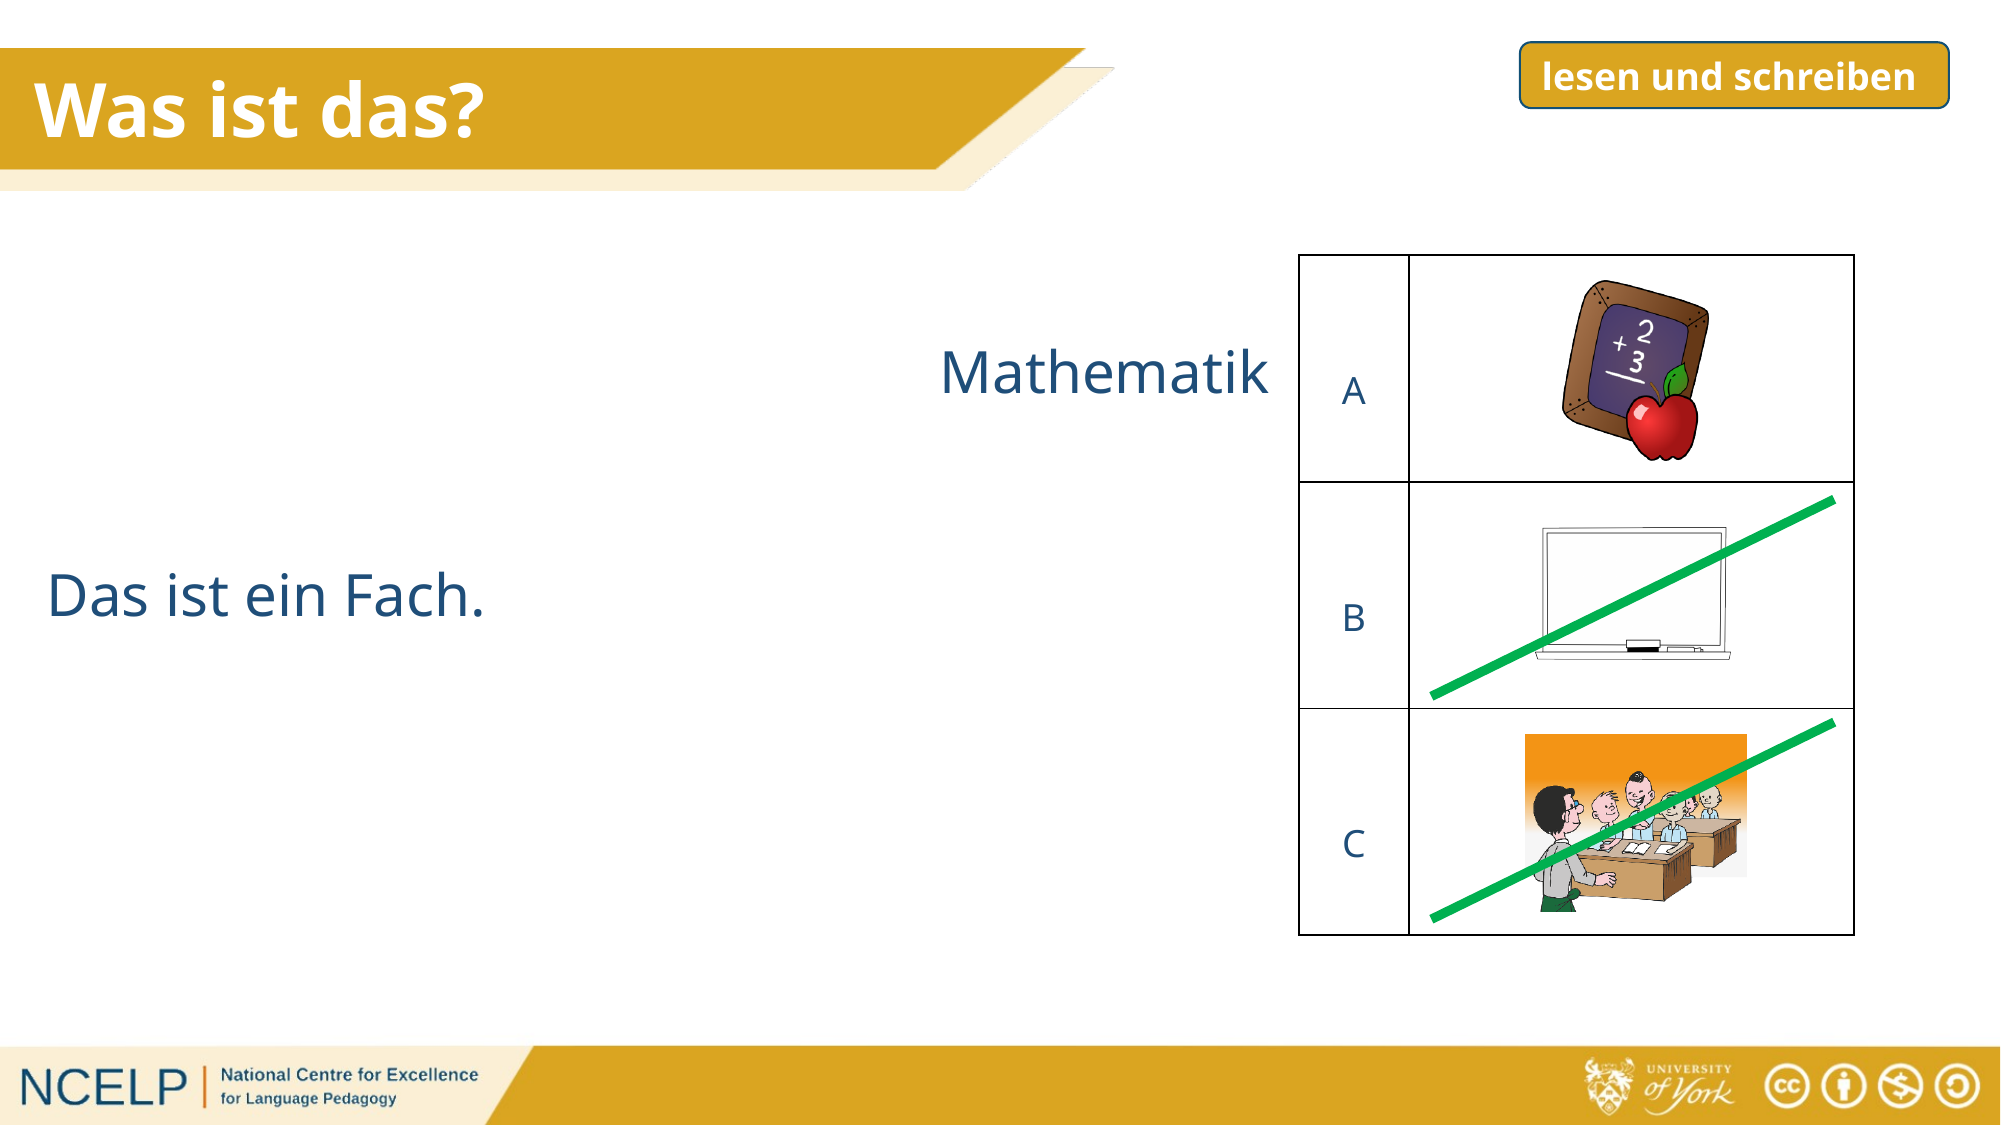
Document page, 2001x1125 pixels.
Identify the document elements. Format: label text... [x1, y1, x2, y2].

table_header [1410, 256, 1853, 481]
table_cell B [1300, 483, 1408, 708]
table_cell [1410, 709, 1853, 934]
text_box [1431, 499, 1835, 697]
text_box Mathematik [584, 327, 1284, 413]
text_box Das ist ein Fach. [31, 550, 1014, 636]
table_header A [1300, 256, 1408, 481]
picture [0, 0, 2001, 1125]
table_cell [1410, 483, 1853, 708]
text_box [1431, 722, 1835, 920]
text_box lesen und schreiben [1518, 41, 1950, 110]
table_cell C [1300, 709, 1408, 934]
